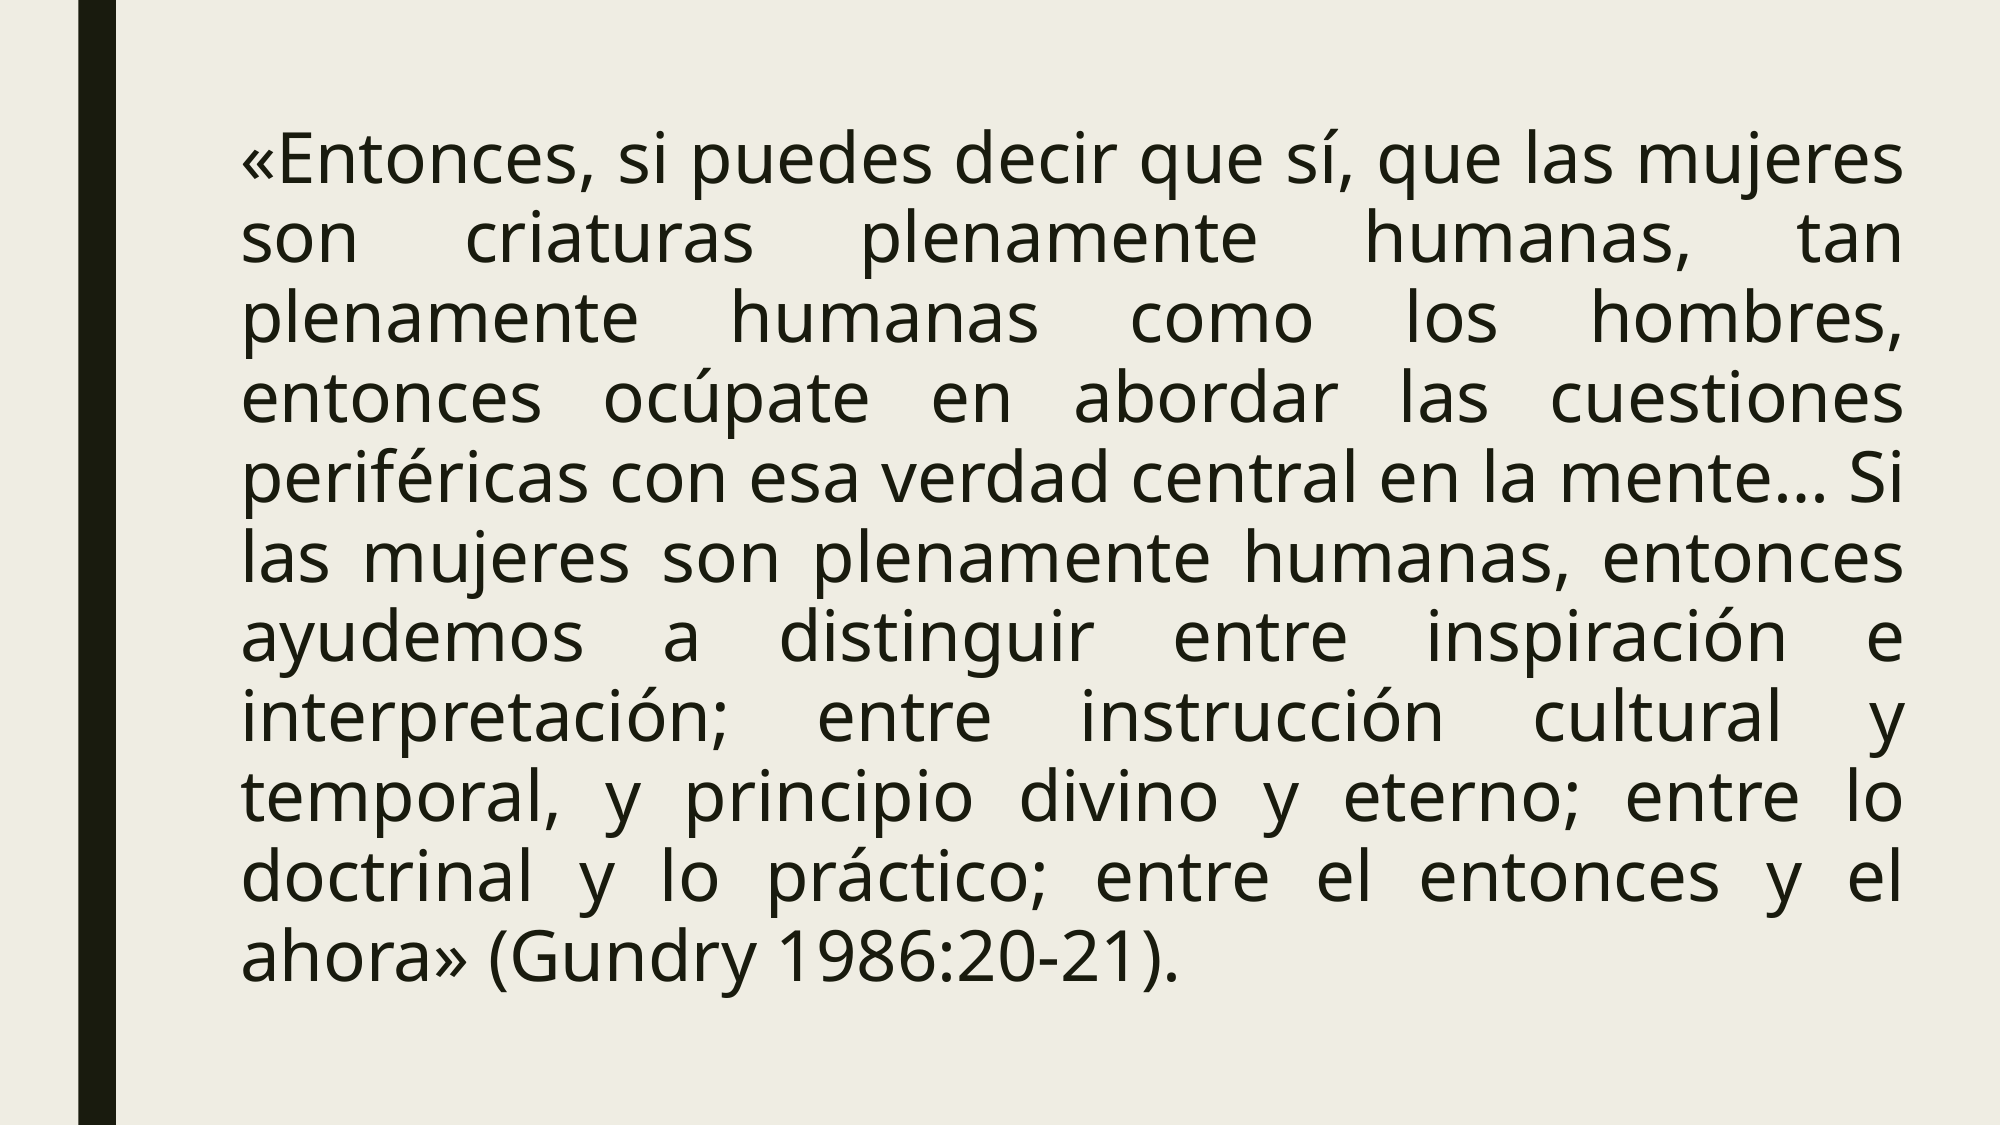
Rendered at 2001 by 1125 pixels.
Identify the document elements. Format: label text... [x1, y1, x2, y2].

list «Entonces, si puedes decir que sí, que las mujeres son criaturas plenamente humanas, tan plenamente humanas como los hombres, entonces ocúpate en abordar las cuestiones periféricas con esa verdad central en la mente… Si las mujeres son plenamente humanas, entonces ayudemos a distinguir entre inspiración e interpretación; entre instrucción cultural y temporal, y principio divino y eterno; entre lo doctrinal y lo práctico; entre el entonces y el ahora» (Gundry 1986:20-21). [225, 61, 1923, 1047]
